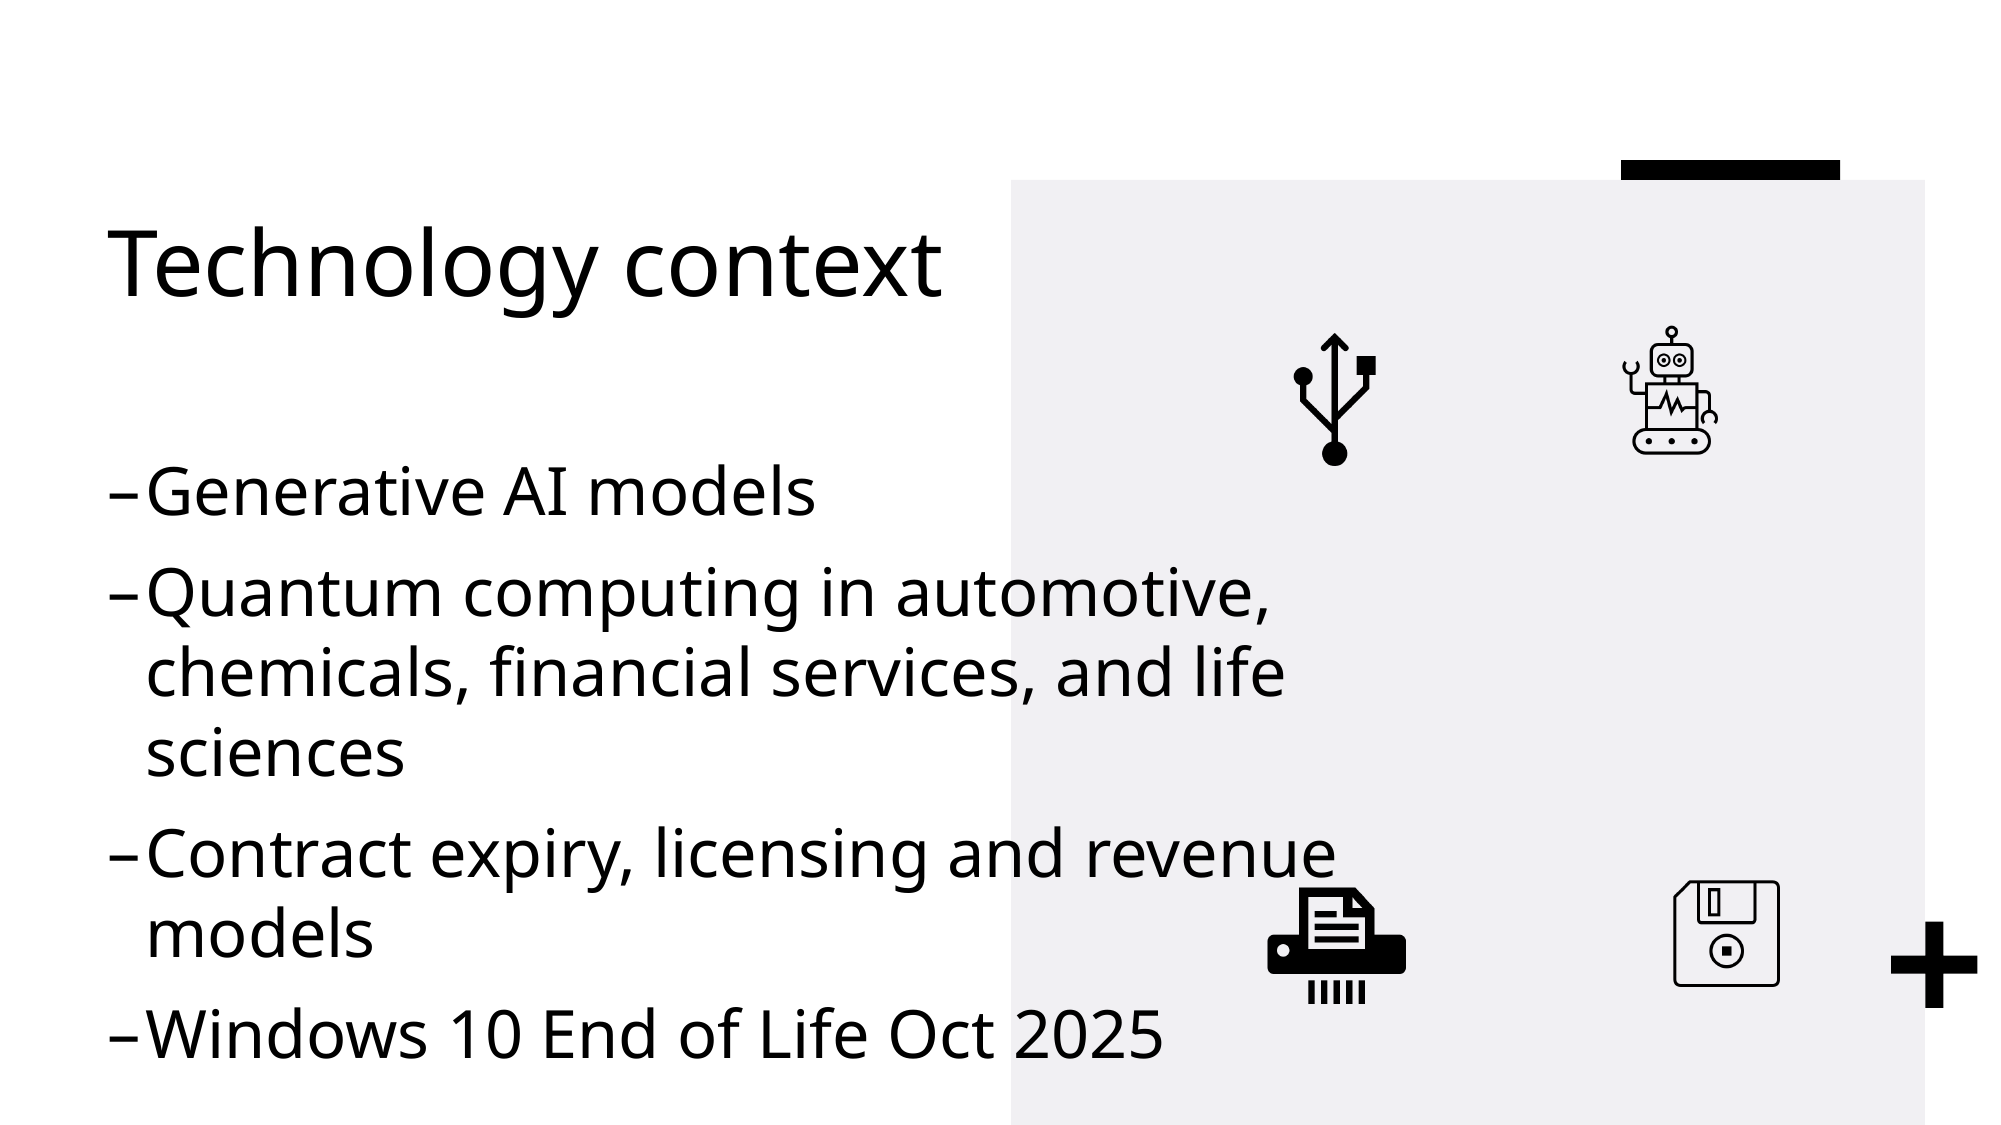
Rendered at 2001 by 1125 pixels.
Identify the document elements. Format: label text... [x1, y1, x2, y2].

picture [1259, 326, 1410, 477]
picture [1651, 858, 1802, 1009]
list Generative AI models Quantum computing in automotive, chemicals, financial services, and life sciences Contract expiry, licensing and revenue models Windows 10 End of Life Oct 2025 [92, 441, 1449, 965]
picture [1596, 316, 1747, 467]
picture [1261, 870, 1412, 1021]
title Technology context [92, 197, 1449, 435]
